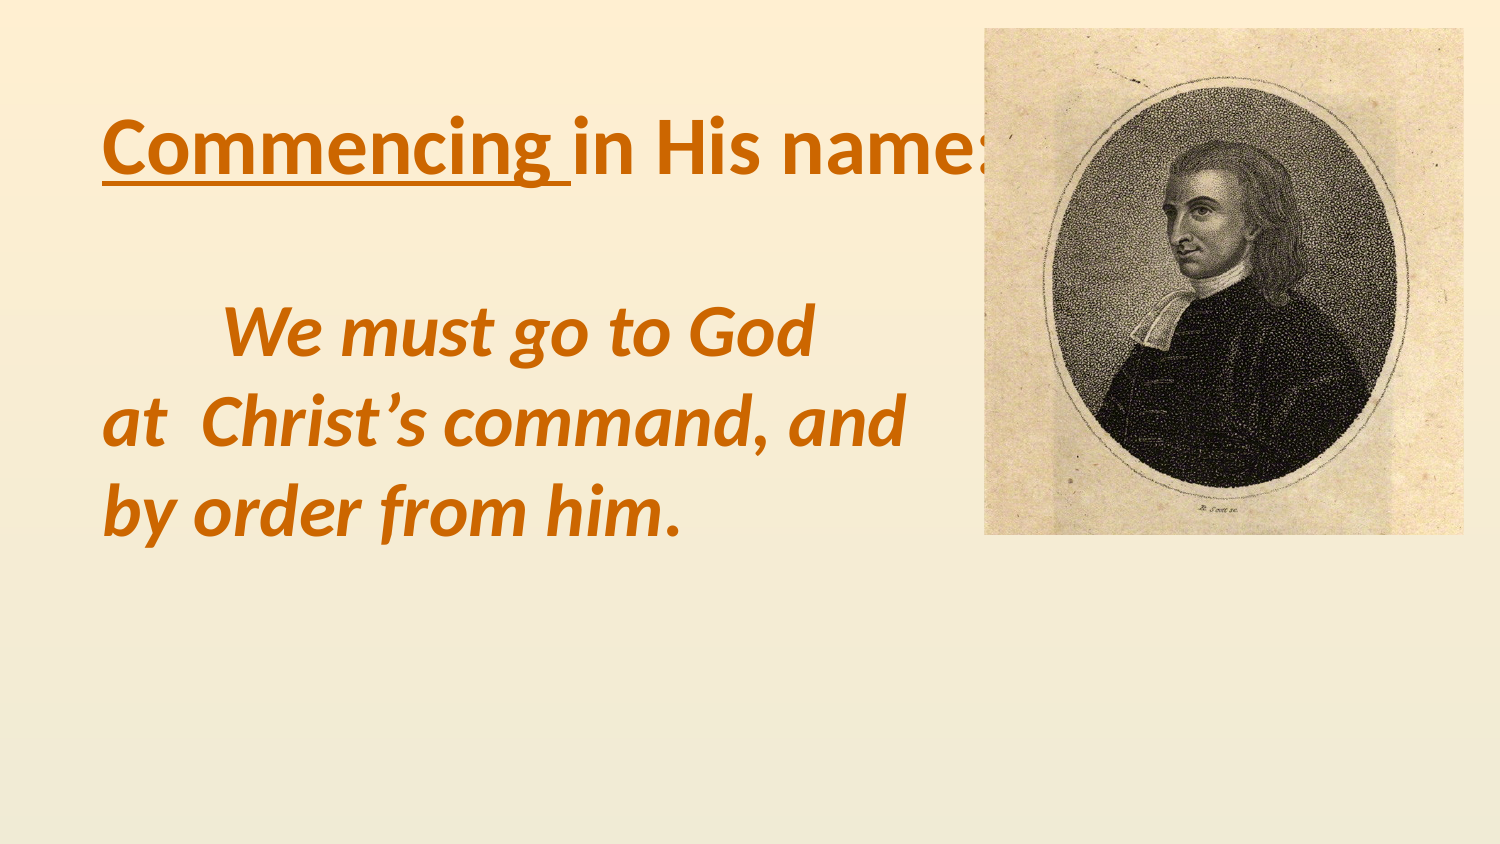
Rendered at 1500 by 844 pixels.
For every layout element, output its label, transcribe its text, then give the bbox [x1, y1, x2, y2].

picture [984, 28, 1464, 535]
text_box Commencing in His name: We must go to God at Christ’s command, and by order from him. [87, 84, 1488, 560]
